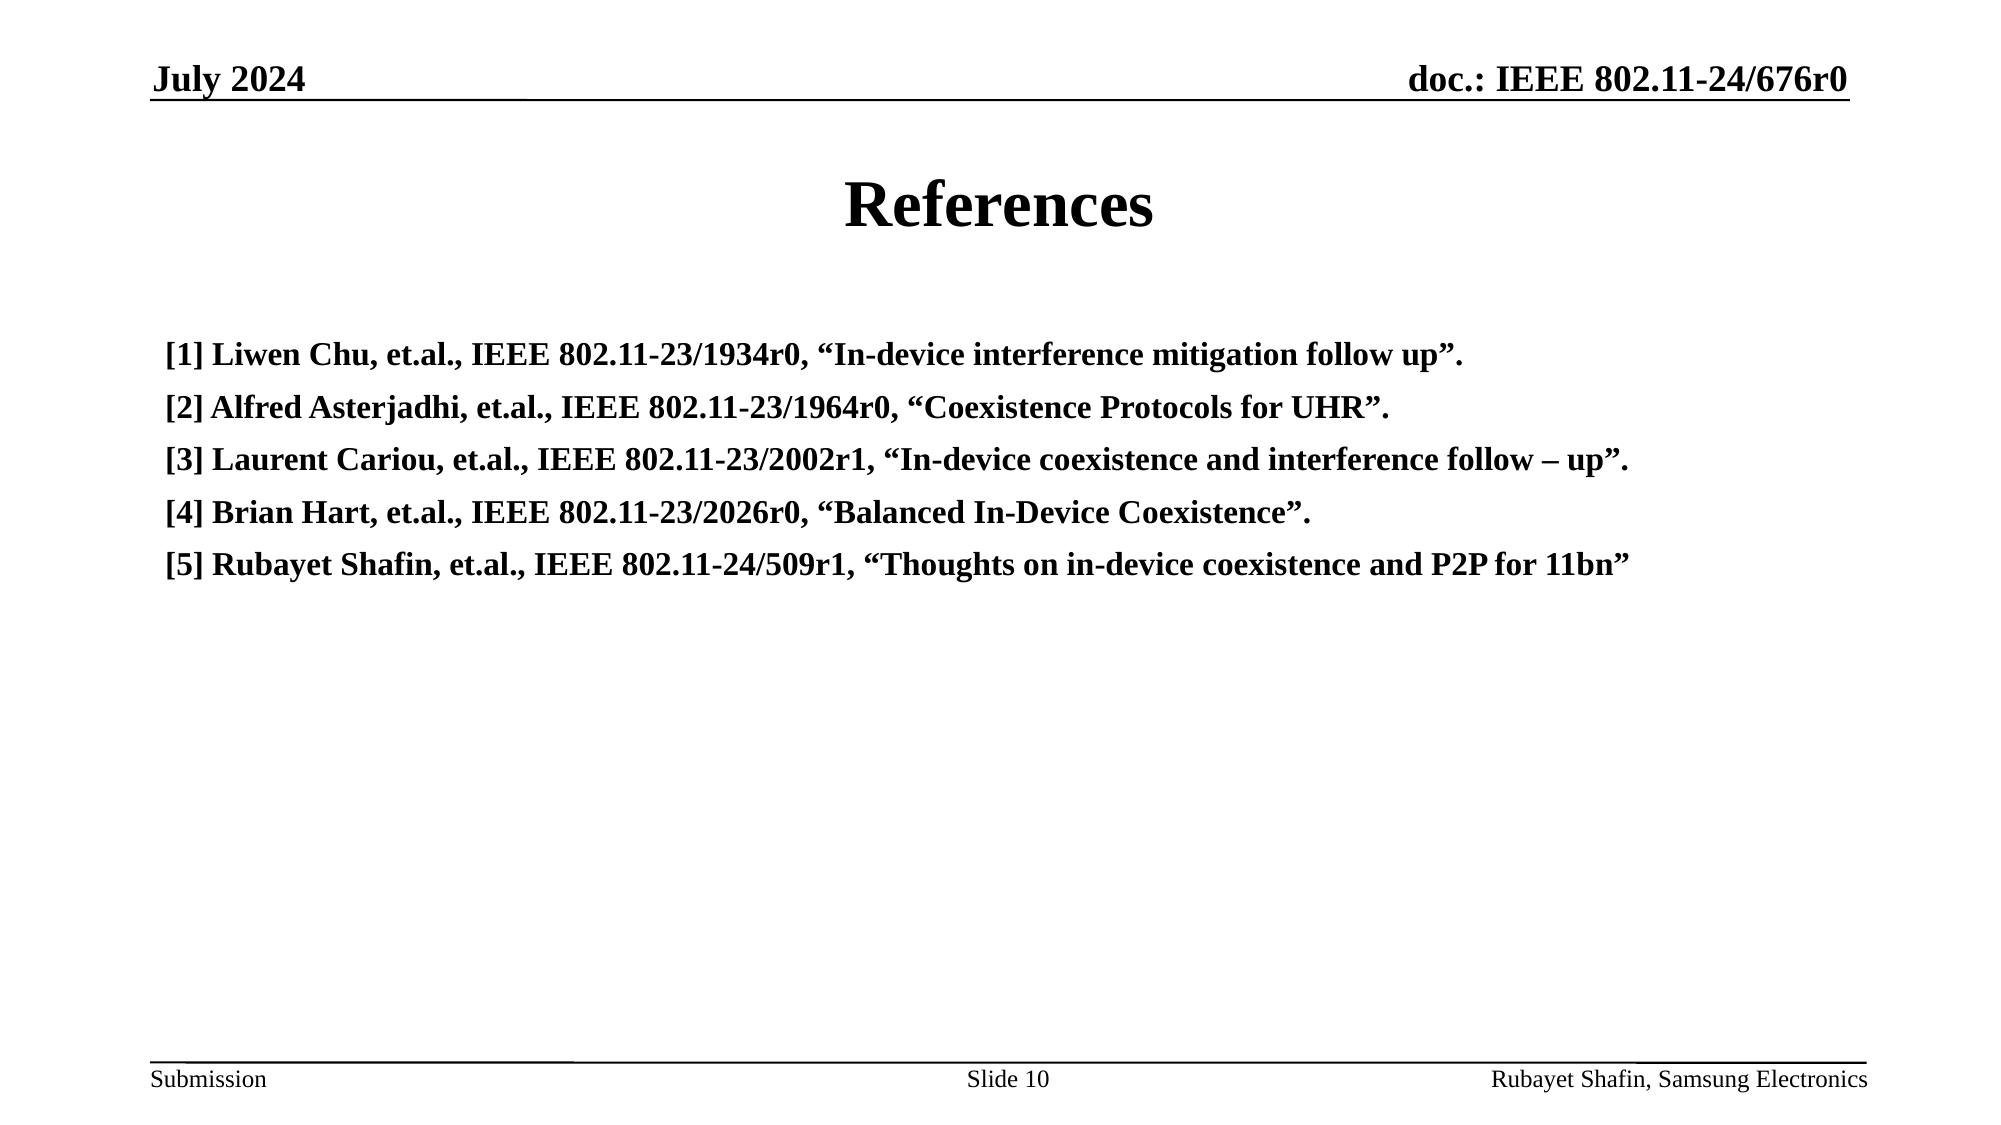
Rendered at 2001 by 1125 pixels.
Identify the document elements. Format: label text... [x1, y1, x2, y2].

slide_number Slide 10 [950, 1061, 1067, 1123]
footer Rubayet Shafin, Samsung Electronics [1171, 1061, 1869, 1093]
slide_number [152, 54, 563, 100]
list [1] Liwen Chu, et.al., IEEE 802.11-23/1934r0, “In-device interference mitigation follow up”. [2] Alfred Asterjadhi, et.al., IEEE 802.11-23/1964r0, “Coexistence Protocols for UHR”. [3] Laurent Cariou, et.al., IEEE 802.11-23/2002r1, “In-device coexistence and interference follow – up”. [4] Brian Hart, et.al., IEEE 802.11-23/2026r0, “Balanced In-Device Coexistence”. [5] Rubayet Shafin, et.al., IEEE 802.11-24/509r1, “Thoughts on in-device coexistence and P2P for 11bn” [149, 324, 1850, 1000]
title References [149, 112, 1850, 288]
